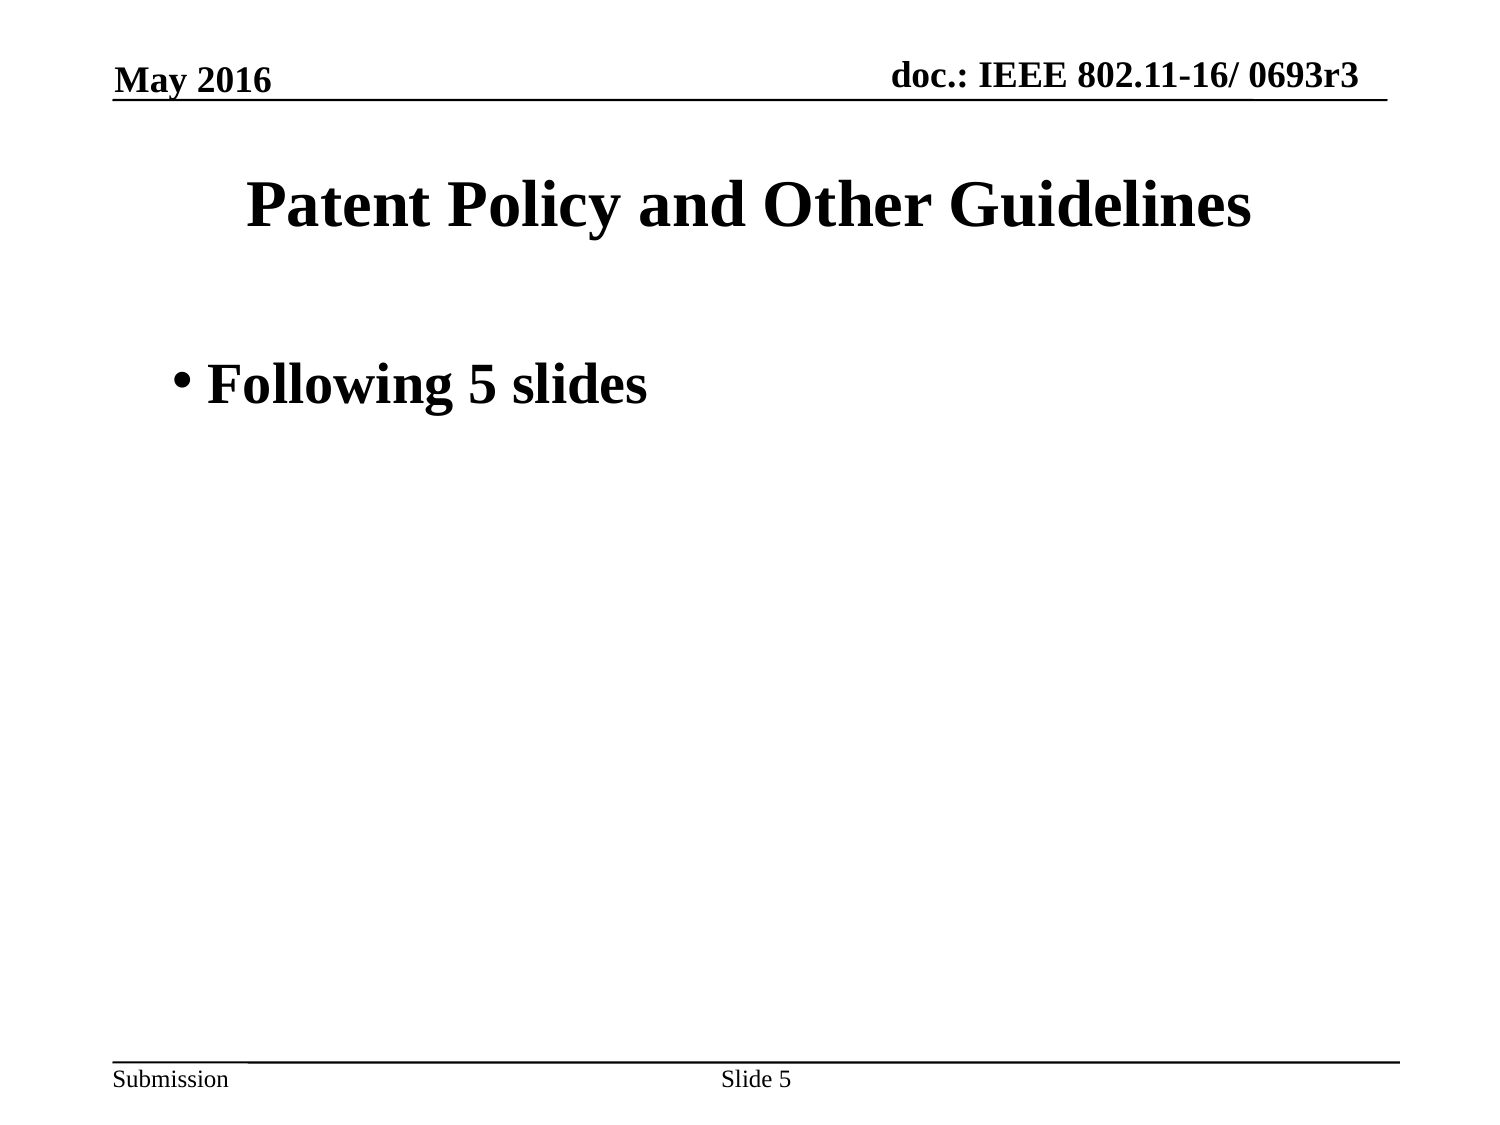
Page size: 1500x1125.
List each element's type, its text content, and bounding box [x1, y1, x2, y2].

text_box Following 5 slides [157, 337, 664, 423]
title Patent Policy and Other Guidelines [112, 112, 1388, 288]
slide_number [114, 54, 274, 101]
slide_number Slide 5 [712, 1061, 800, 1093]
